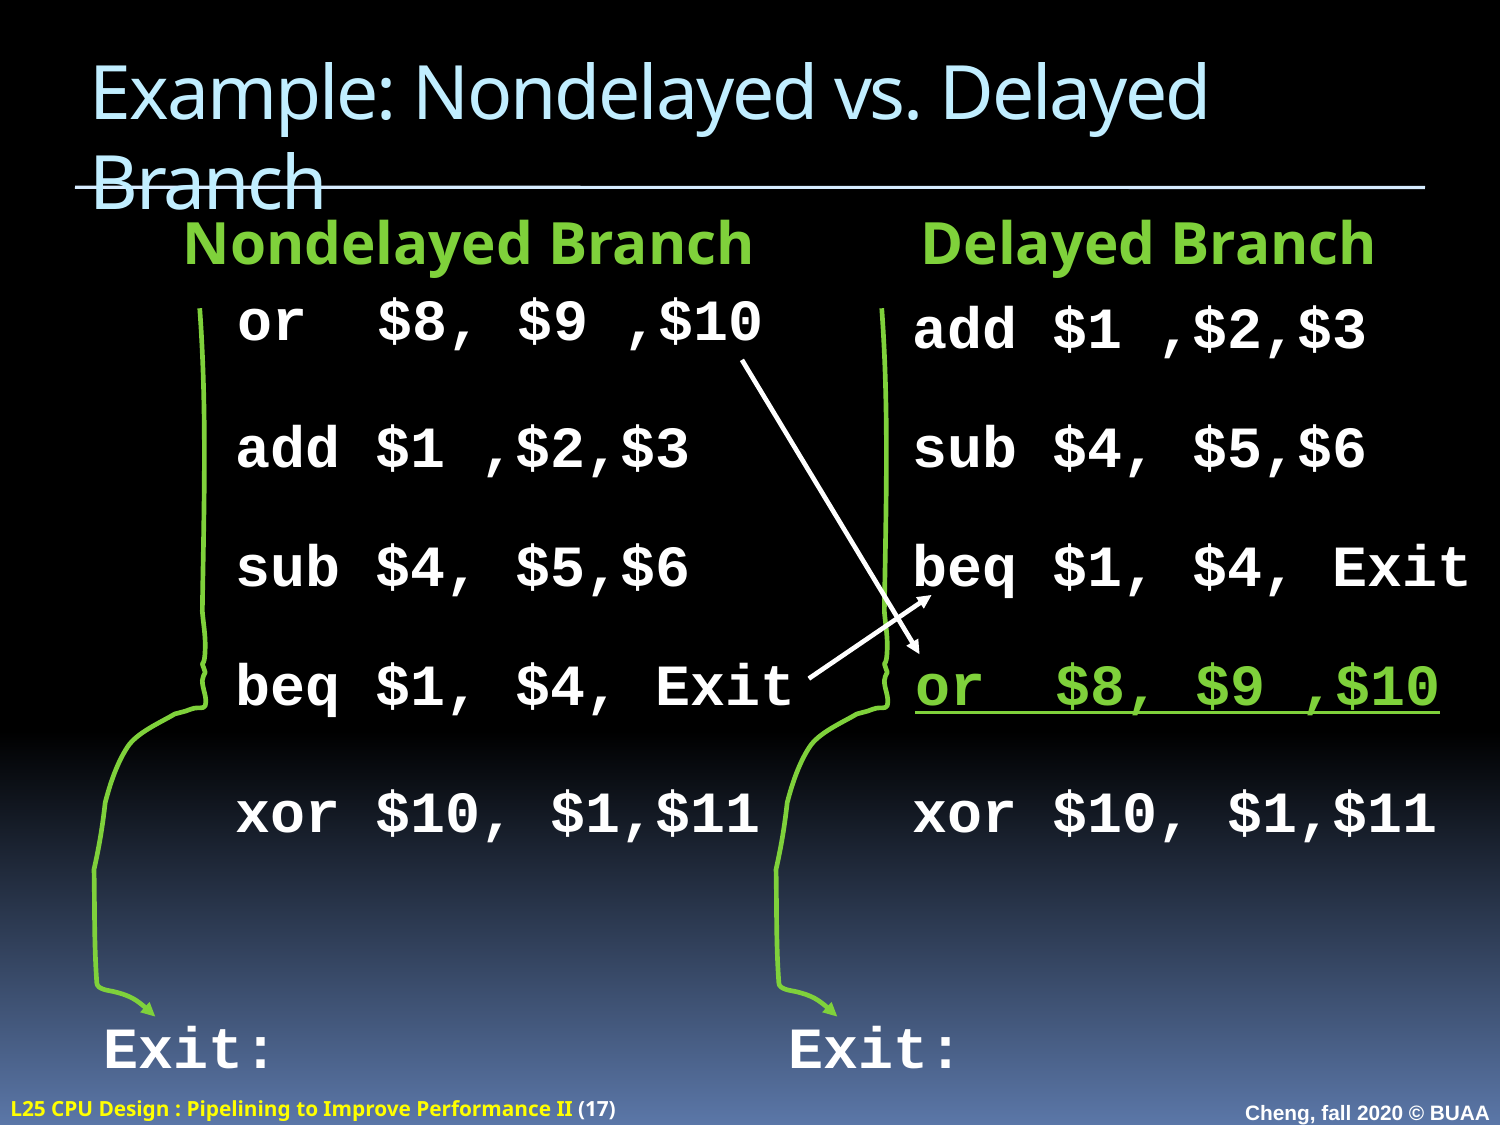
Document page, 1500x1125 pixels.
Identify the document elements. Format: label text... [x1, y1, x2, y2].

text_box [773, 307, 979, 1088]
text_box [897, 282, 1488, 852]
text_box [220, 274, 811, 852]
title Example: Nondelayed vs. Delayed Branch [75, 37, 1425, 188]
text_box Delayed Branch [905, 198, 1392, 273]
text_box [87, 307, 294, 1088]
text_box [220, 306, 297, 852]
text_box Nondelayed Branch [168, 198, 770, 283]
